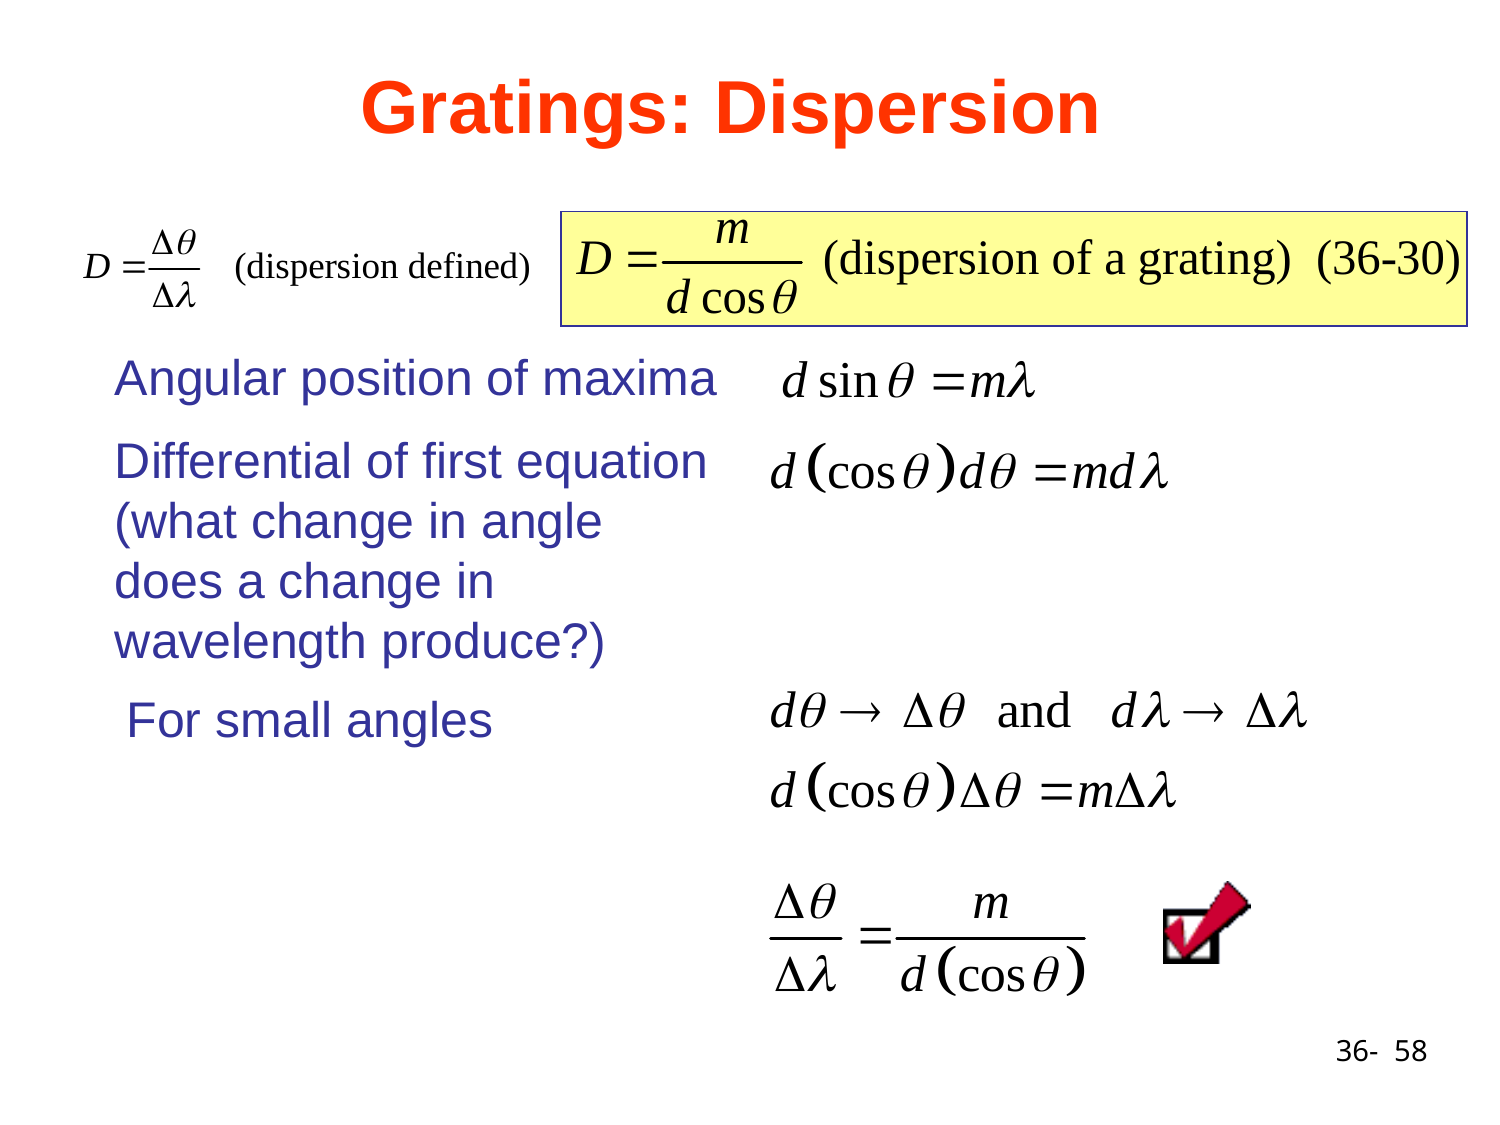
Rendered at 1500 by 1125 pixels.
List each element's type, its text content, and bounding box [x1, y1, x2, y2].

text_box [761, 751, 1188, 838]
text_box 36- [1321, 1024, 1394, 1075]
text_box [761, 432, 1179, 519]
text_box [76, 219, 538, 316]
text_box Differential of first equation (what change in angle does a change in wavelength produce?) [100, 420, 727, 676]
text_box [761, 680, 1318, 741]
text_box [560, 195, 1471, 327]
title Gratings: Dispersion [87, 44, 1376, 163]
slide_number 58 [1092, 1024, 1443, 1103]
text_box For small angles [112, 680, 526, 756]
text_box Angular position of maxima [100, 338, 740, 413]
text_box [761, 869, 1097, 1021]
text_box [773, 349, 1048, 411]
picture [1163, 881, 1251, 964]
